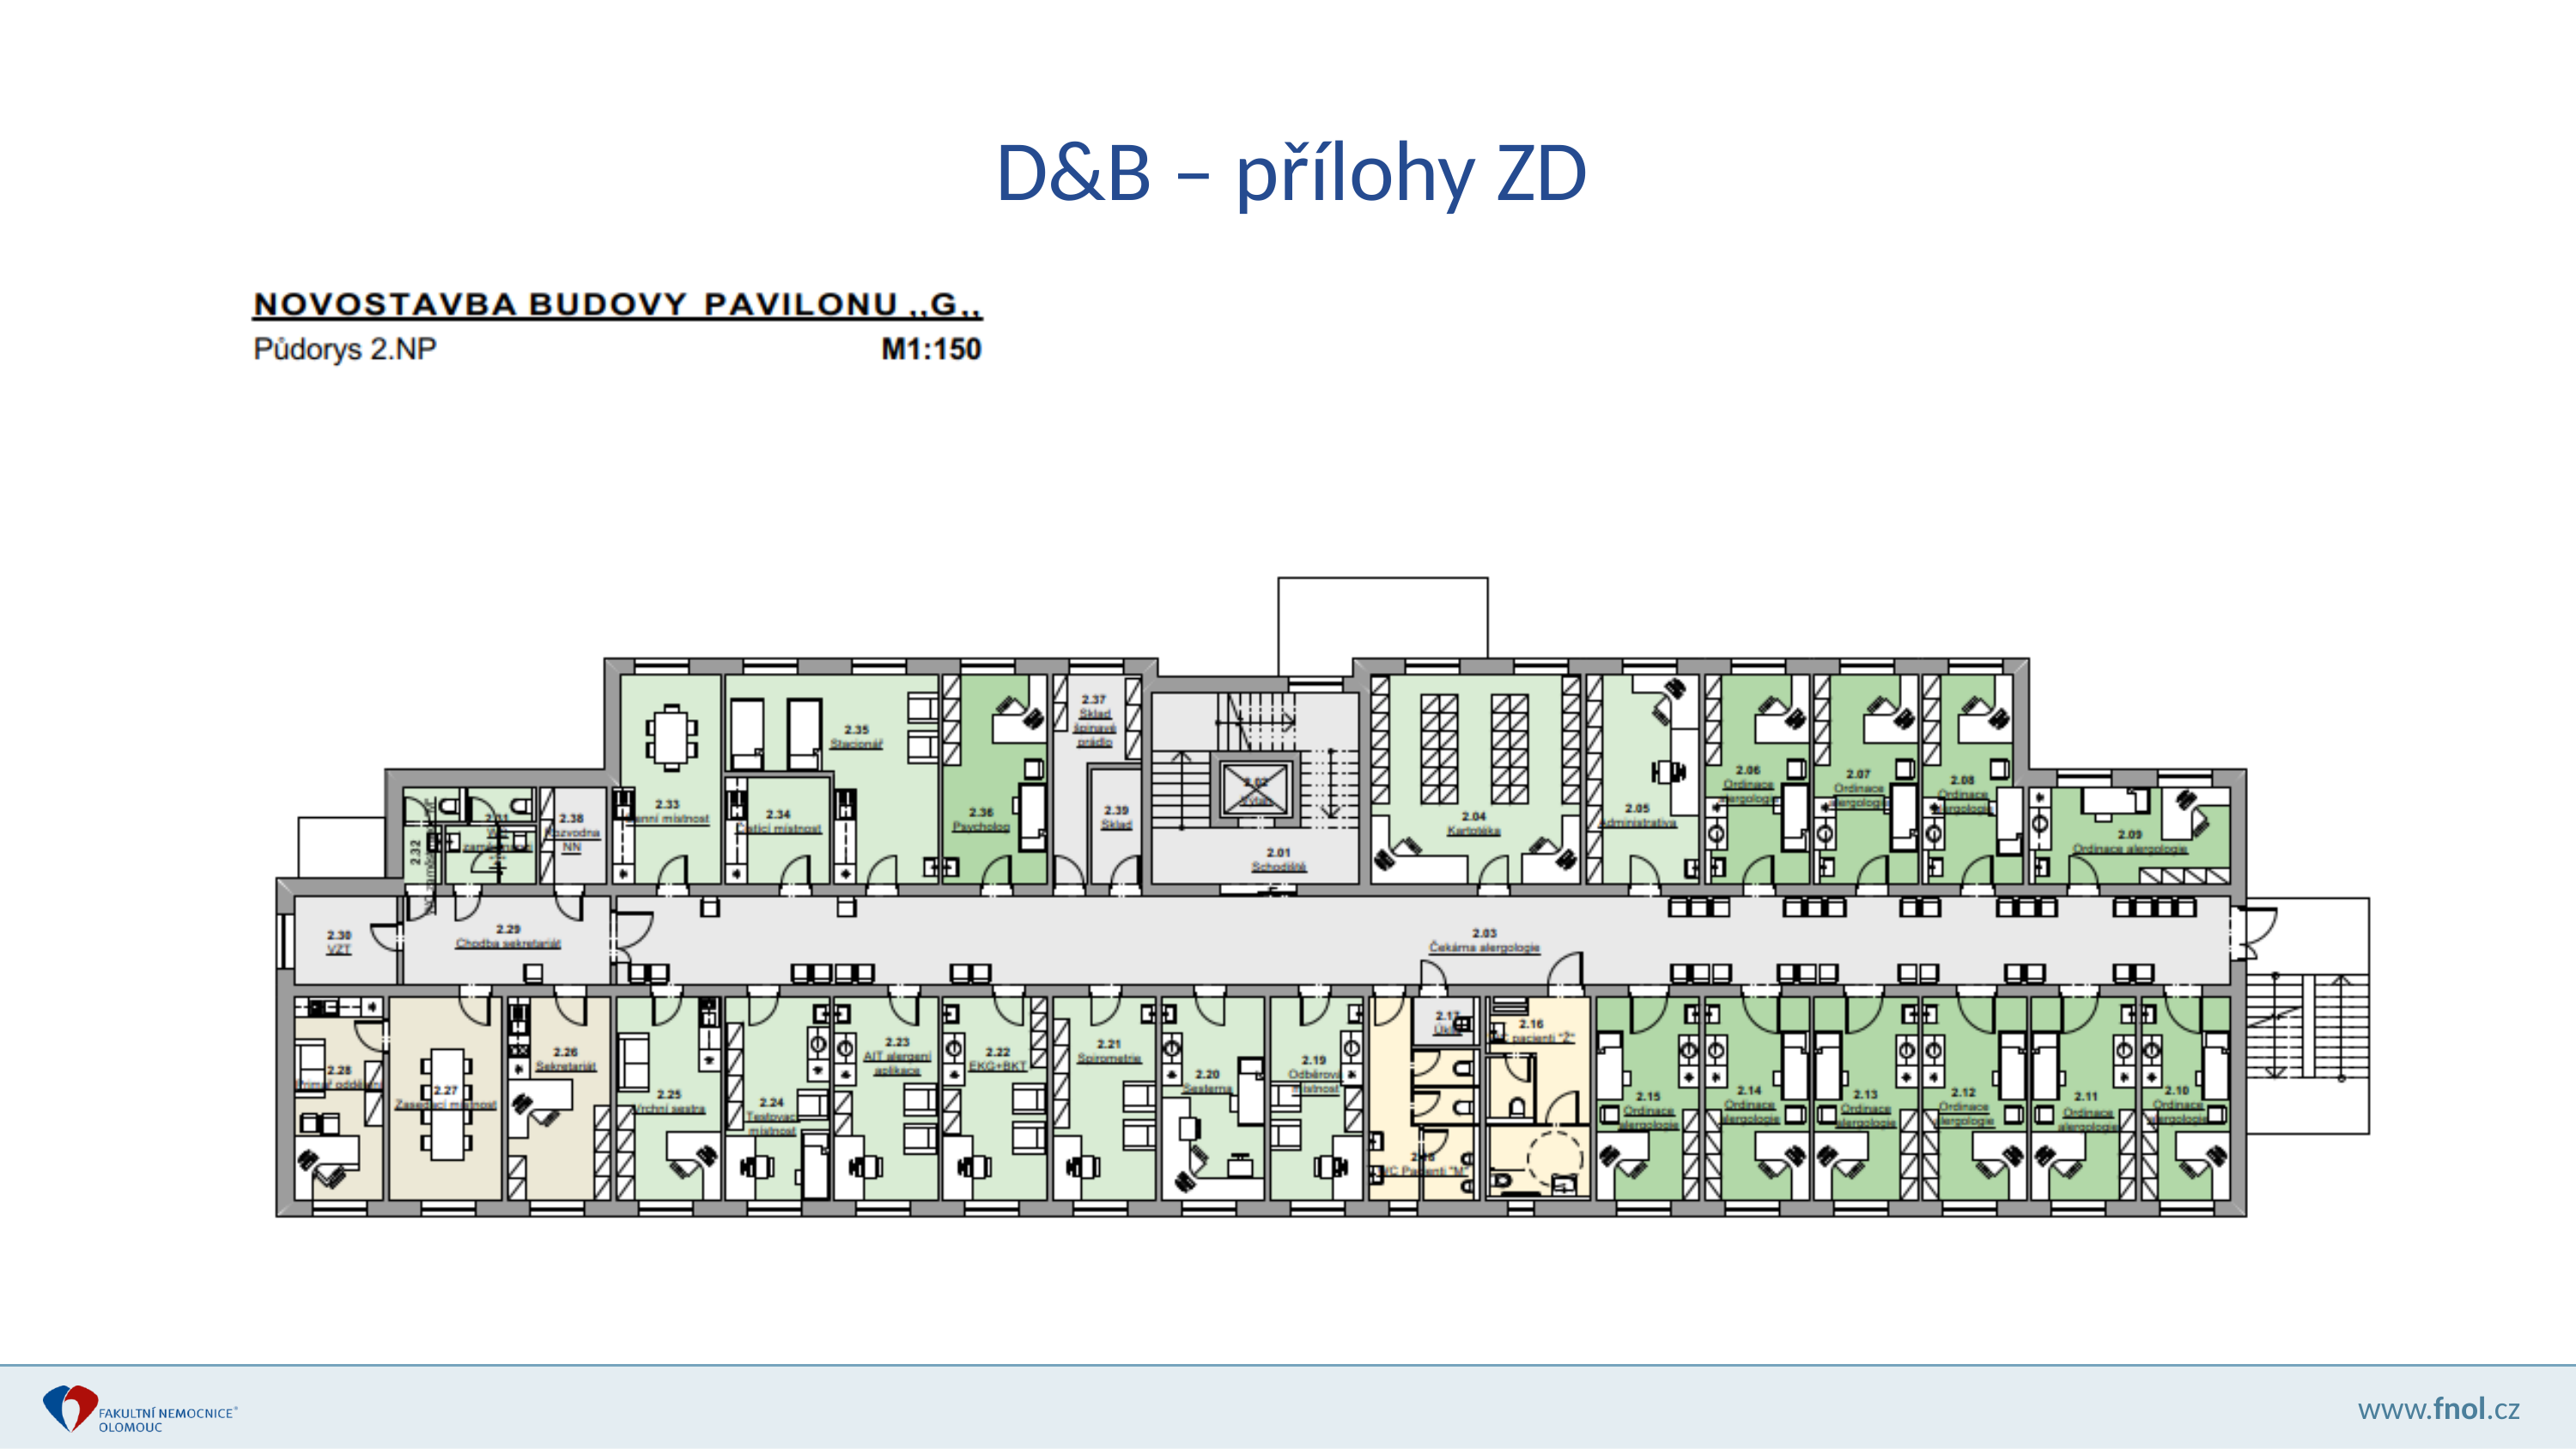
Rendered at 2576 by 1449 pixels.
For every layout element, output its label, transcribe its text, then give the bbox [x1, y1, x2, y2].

picture [237, 277, 2383, 1258]
title D&B – přílohy ZD [46, 0, 2537, 345]
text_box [0, 1365, 2576, 1449]
